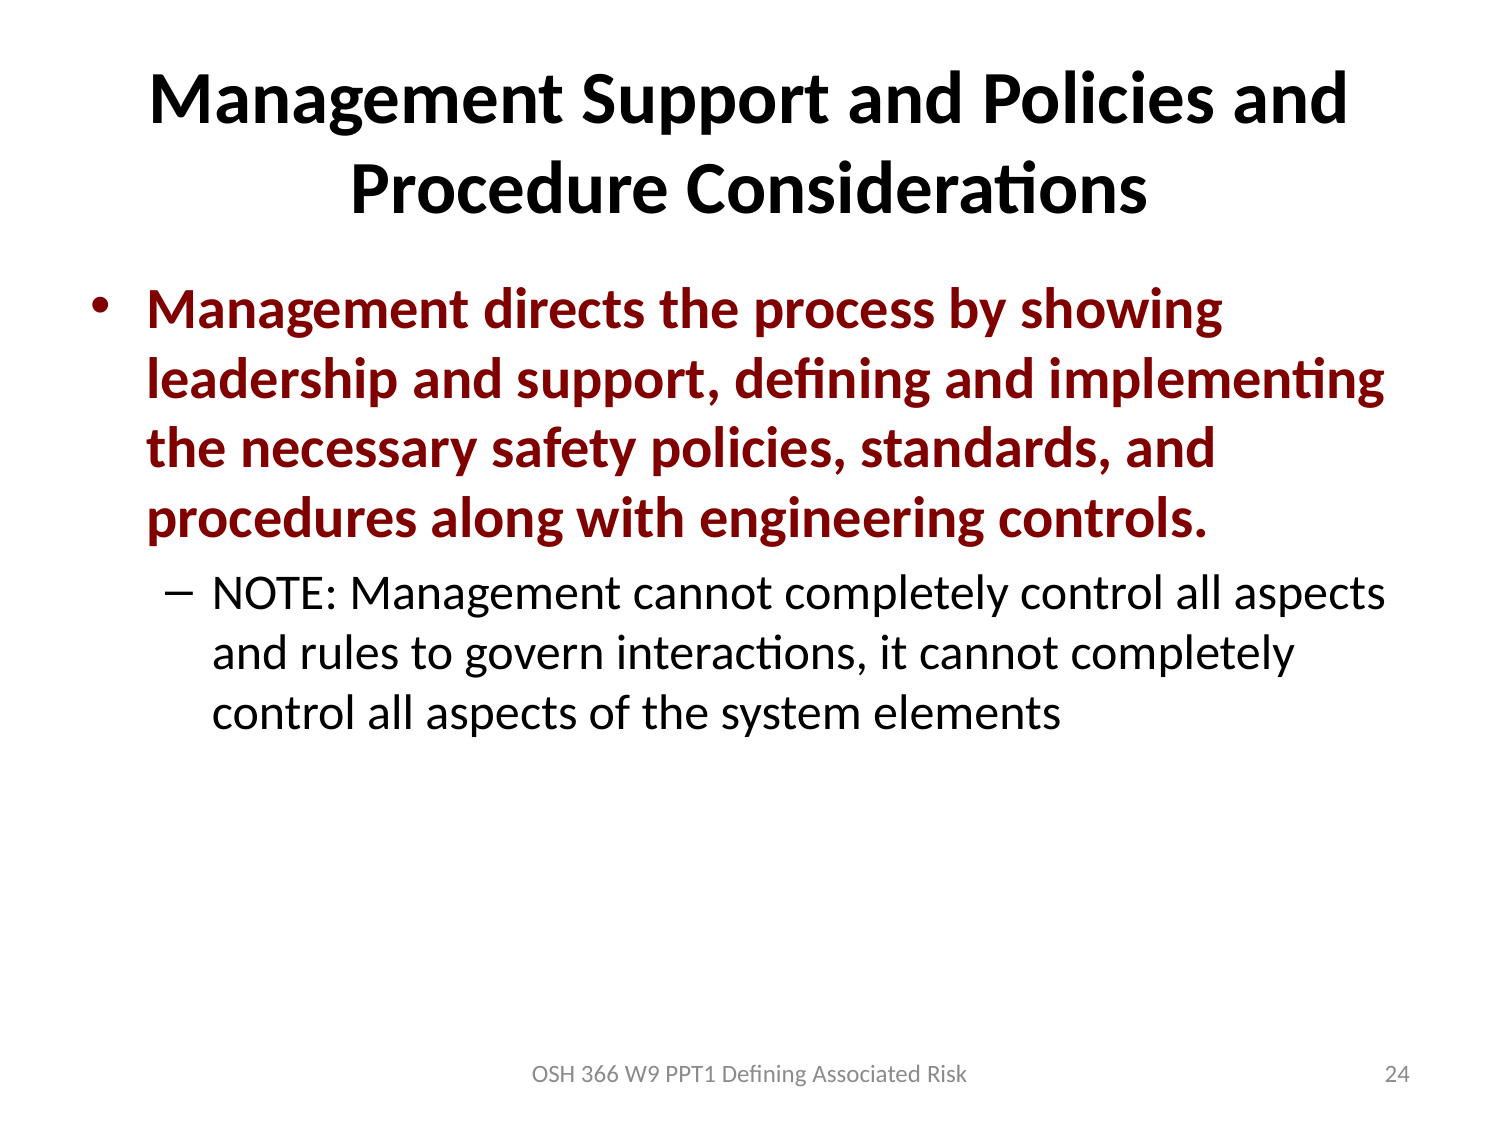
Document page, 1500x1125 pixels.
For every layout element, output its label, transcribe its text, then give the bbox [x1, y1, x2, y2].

slide_number 24 [1074, 1042, 1425, 1103]
list Management directs the process by showing leadership and support, defining and implementing the necessary safety policies, standards, and procedures along with engineering controls. NOTE: Management cannot completely control all aspects and rules to govern interactions, it cannot completely control all aspects of the system elements [75, 262, 1425, 1005]
title Management Support and Policies and Procedure Considerations [75, 45, 1425, 233]
footer OSH 366 W9 PPT1 Defining Associated Risk [512, 1042, 988, 1103]
